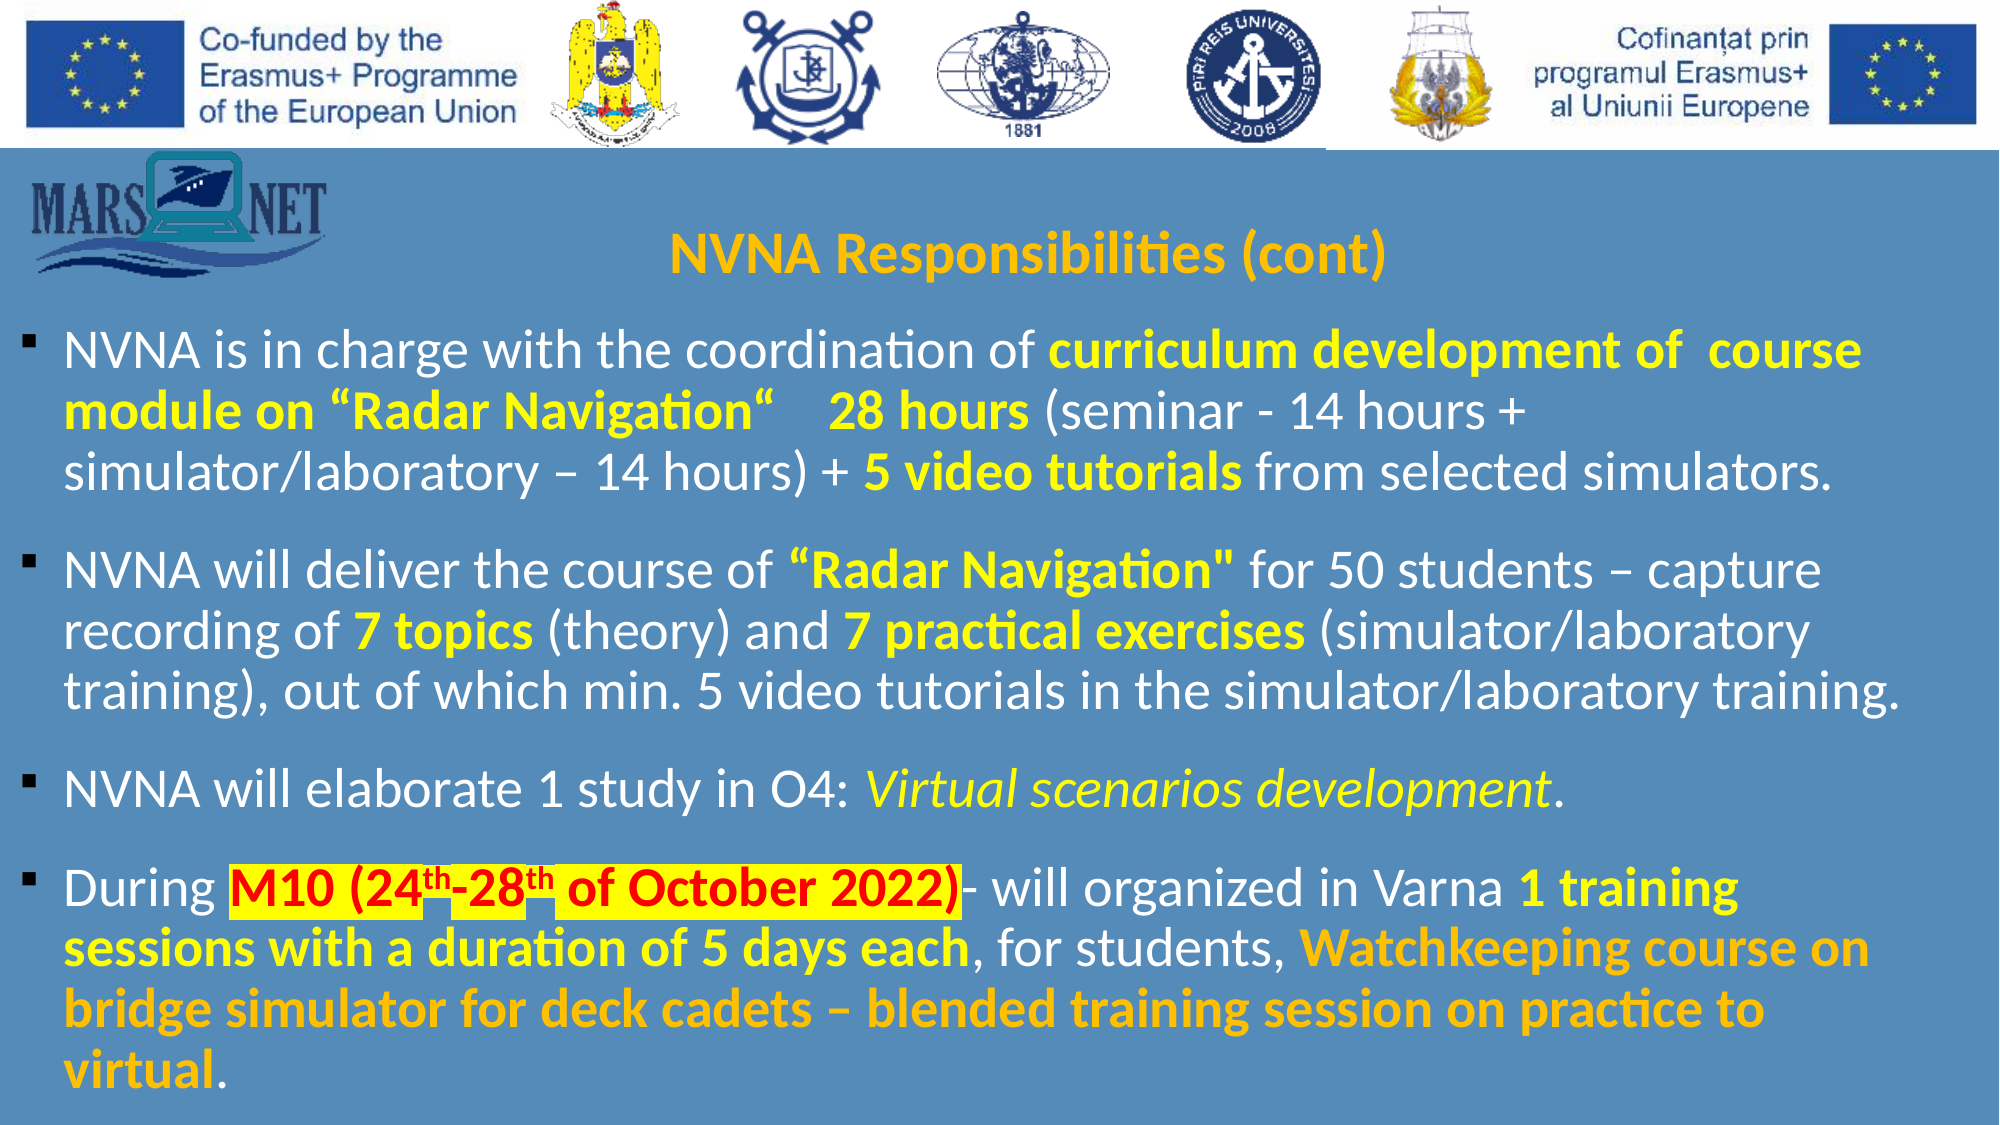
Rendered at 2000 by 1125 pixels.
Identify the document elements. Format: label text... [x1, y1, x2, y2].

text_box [0, 0, 2000, 162]
text_box NVNA Responsibilities (cont) [193, 178, 1865, 294]
list NVNA is in charge with the coordination of curriculum development of course module on “Radar Navigation“ 28 hours (seminar - 14 hours + simulator/laboratory – 14 hours) + 5 video tutorials from selected simulators. NVNA will deliver the course of “Radar Navigation" for 50 students – capture recording of 7 topics (theory) and 7 practical exercises (simulator/laboratory training), out of which min. 5 video tutorials in the simulator/laboratory training. NVNA will elaborate 1 study in O4: Virtual scenarios development. During M10 (24th-28th of October 2022)- will organized in Varna 1 training sessions with a duration of 5 days each, for students, Watchkeeping course on bridge simulator for deck cadets – blended training session on practice to virtual. [4, 312, 1954, 1125]
picture [0, 149, 369, 292]
